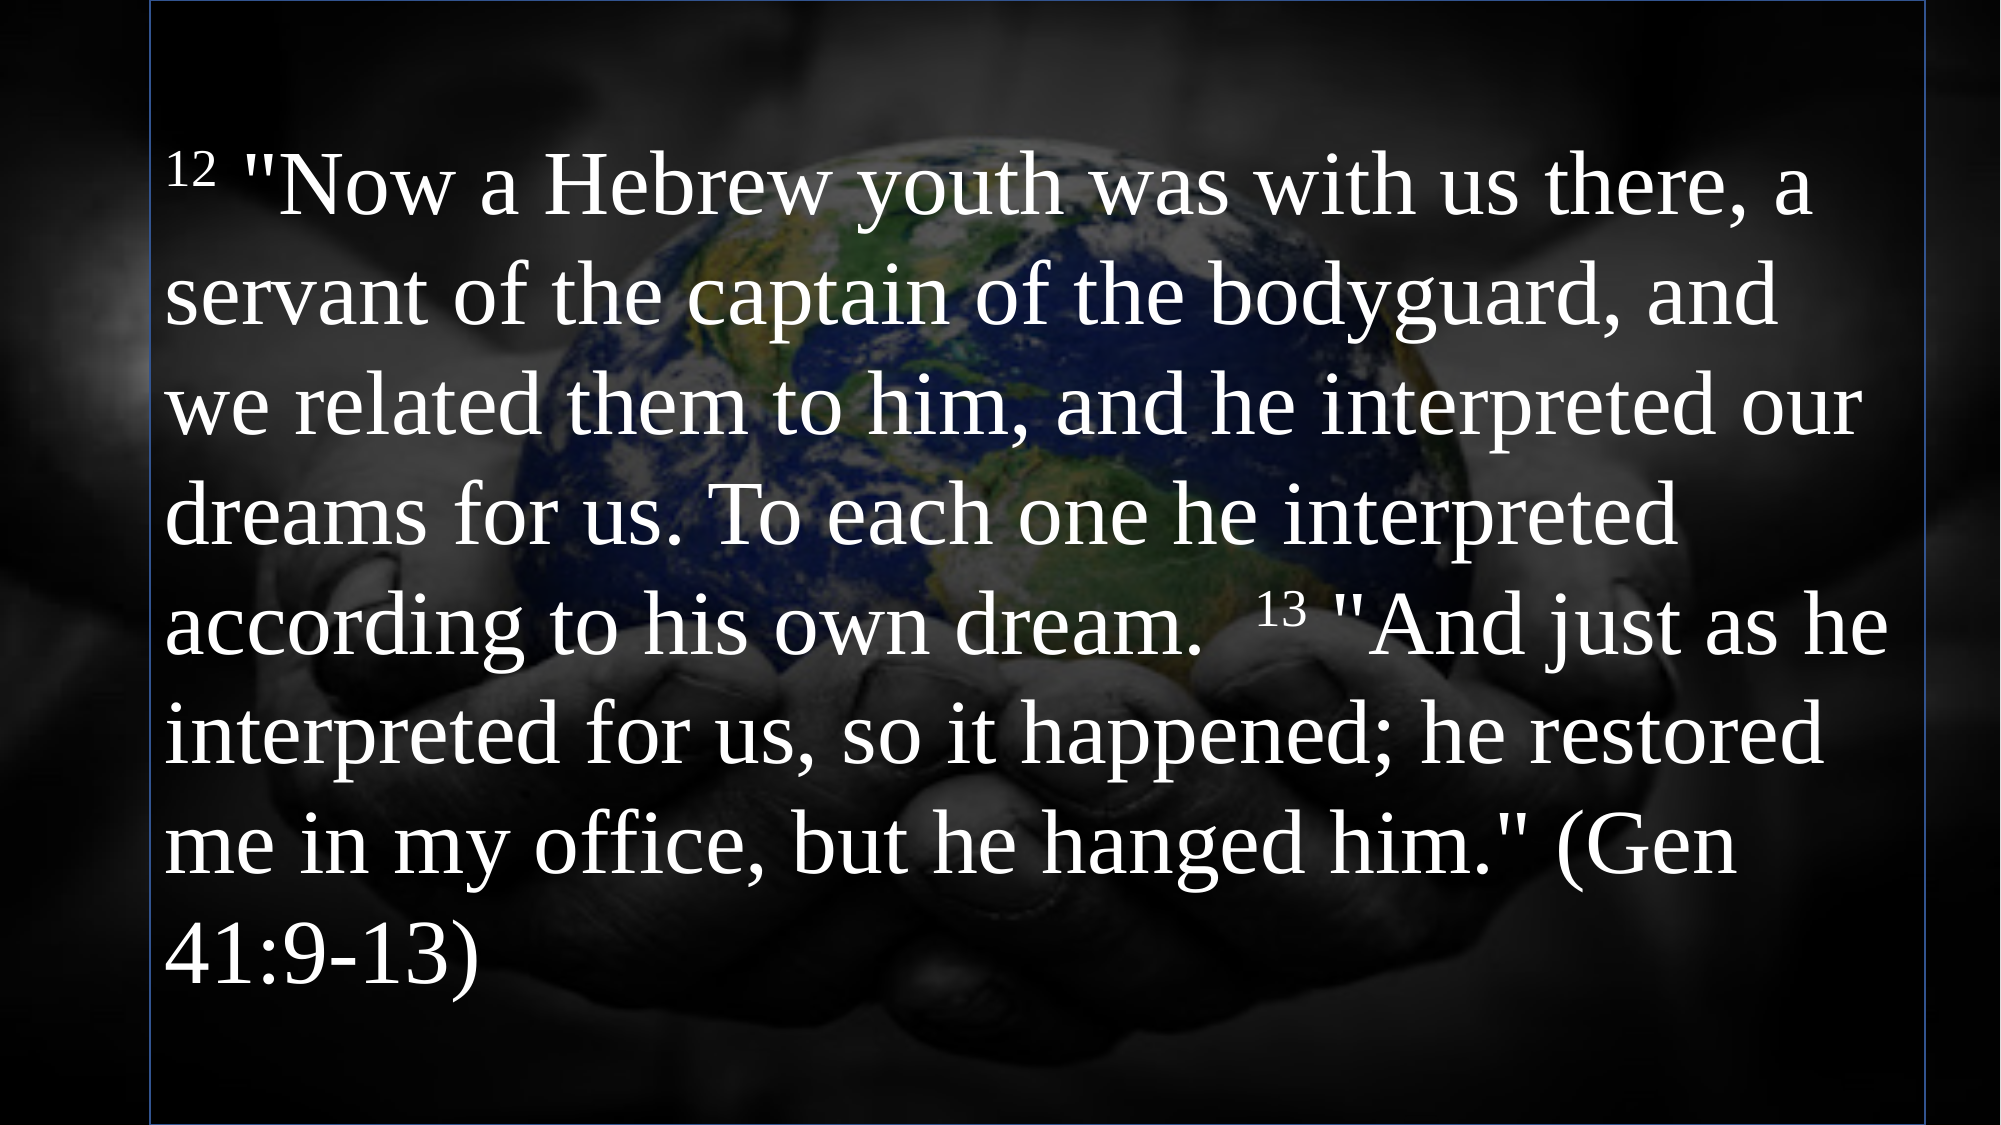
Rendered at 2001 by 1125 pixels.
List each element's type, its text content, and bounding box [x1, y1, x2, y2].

picture [1926, 0, 2001, 1125]
picture [0, 0, 149, 1125]
text_box 12 "Now a Hebrew youth was with us there, a servant of the captain of the bodyguard, and we related them to him, and he interpreted our dreams for us. To each one he interpreted according to his own dream. 13 "And just as he interpreted for us, so it happened; he restored me in my office, but he hanged him." (Gen 41:9-13) [149, 0, 1926, 1125]
